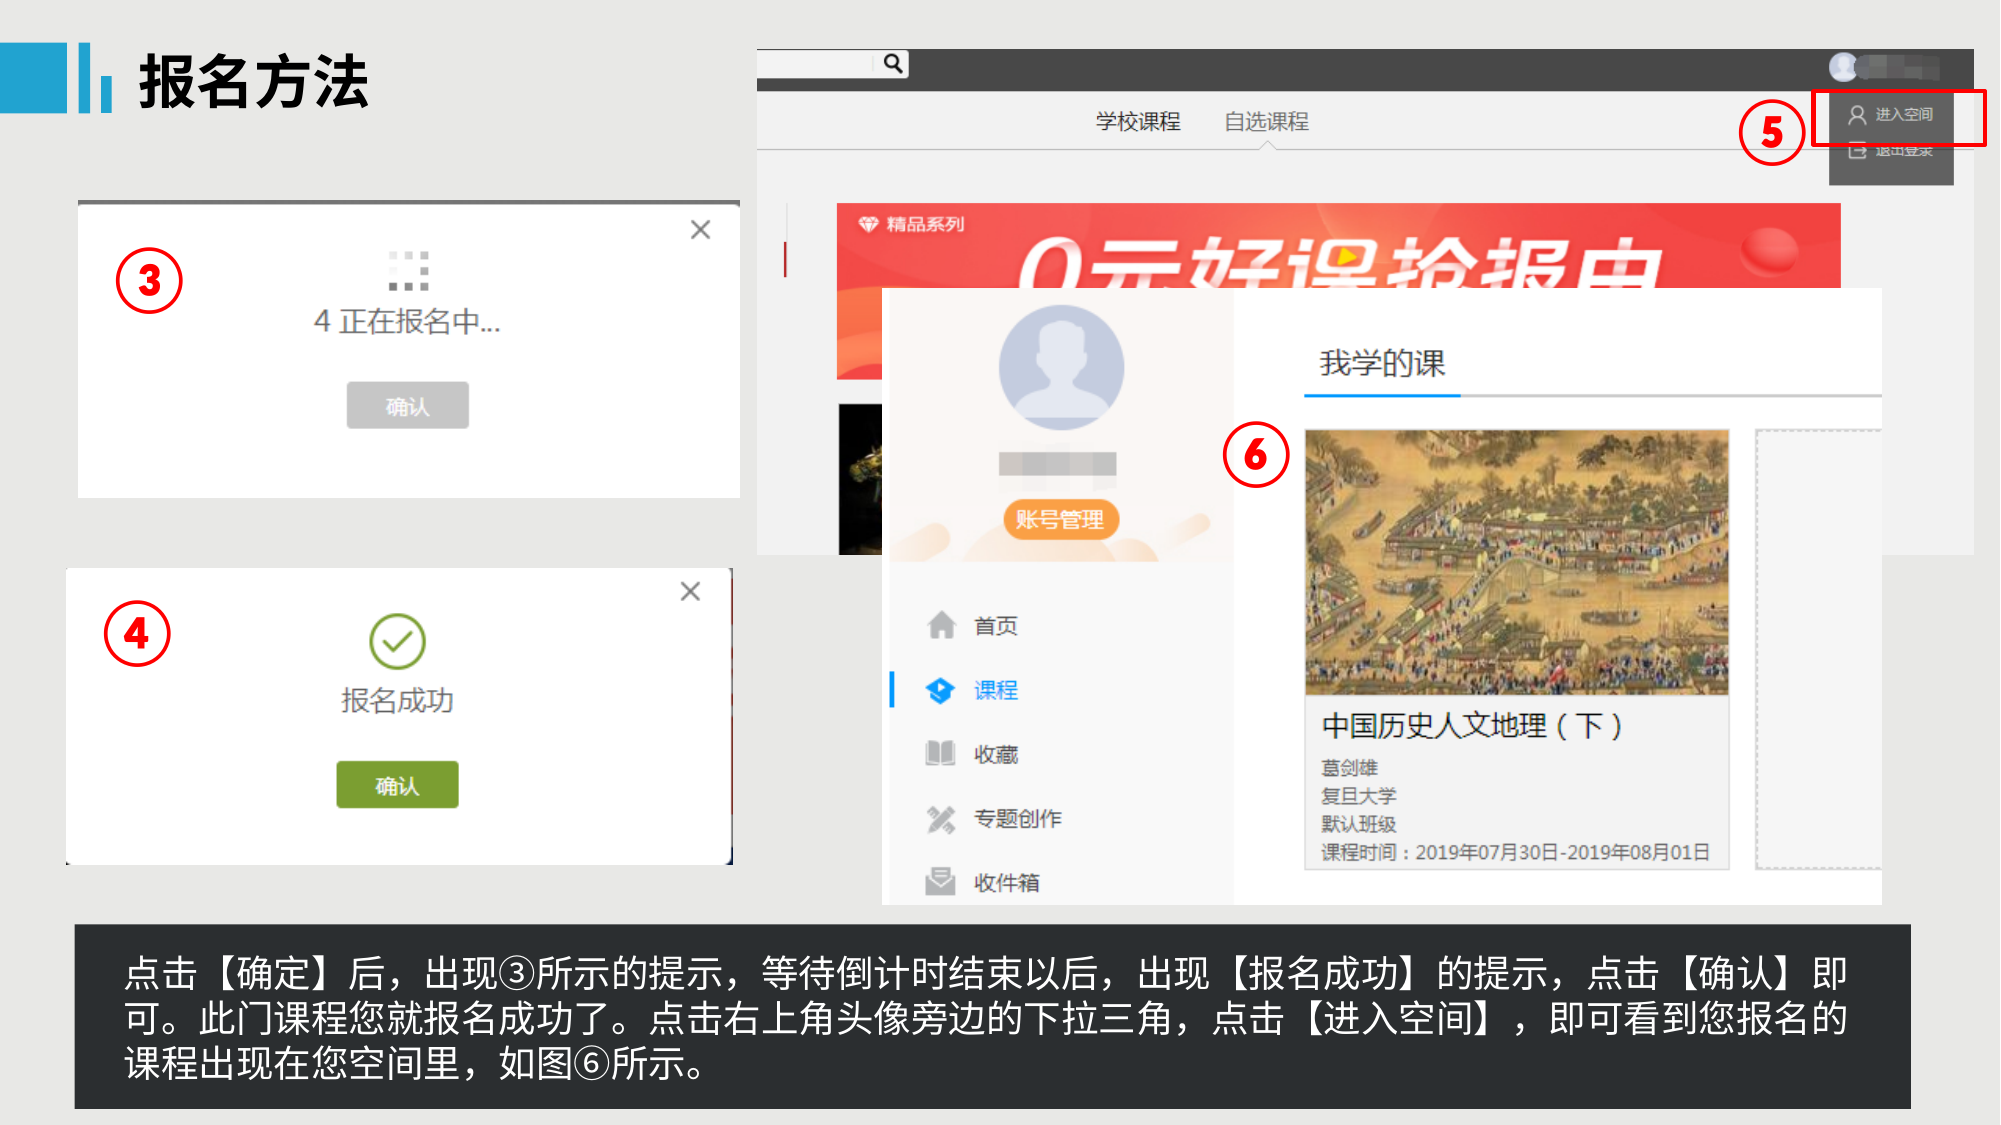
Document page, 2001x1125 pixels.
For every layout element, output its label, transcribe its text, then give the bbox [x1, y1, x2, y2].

picture [66, 568, 733, 865]
text_box [77, 41, 92, 116]
text_box [99, 74, 114, 115]
text_box 点击【确定】后，出现③所示的提示，等待倒计时结束以后，出现【报名成功】的提示，点击【确认】即可。此门课程您就报名成功了。点击右上角头像旁边的下拉三角，点击【进入空间】，即可看到您报名的课程出现在您空间里，如图⑥所示。 [109, 942, 1882, 1093]
text_box [72, 922, 1913, 1111]
text_box 报名方法 [123, 38, 708, 123]
text_box [0, 41, 69, 116]
text_box [1977, 89, 1987, 147]
picture [757, 48, 1974, 905]
picture [78, 200, 740, 498]
